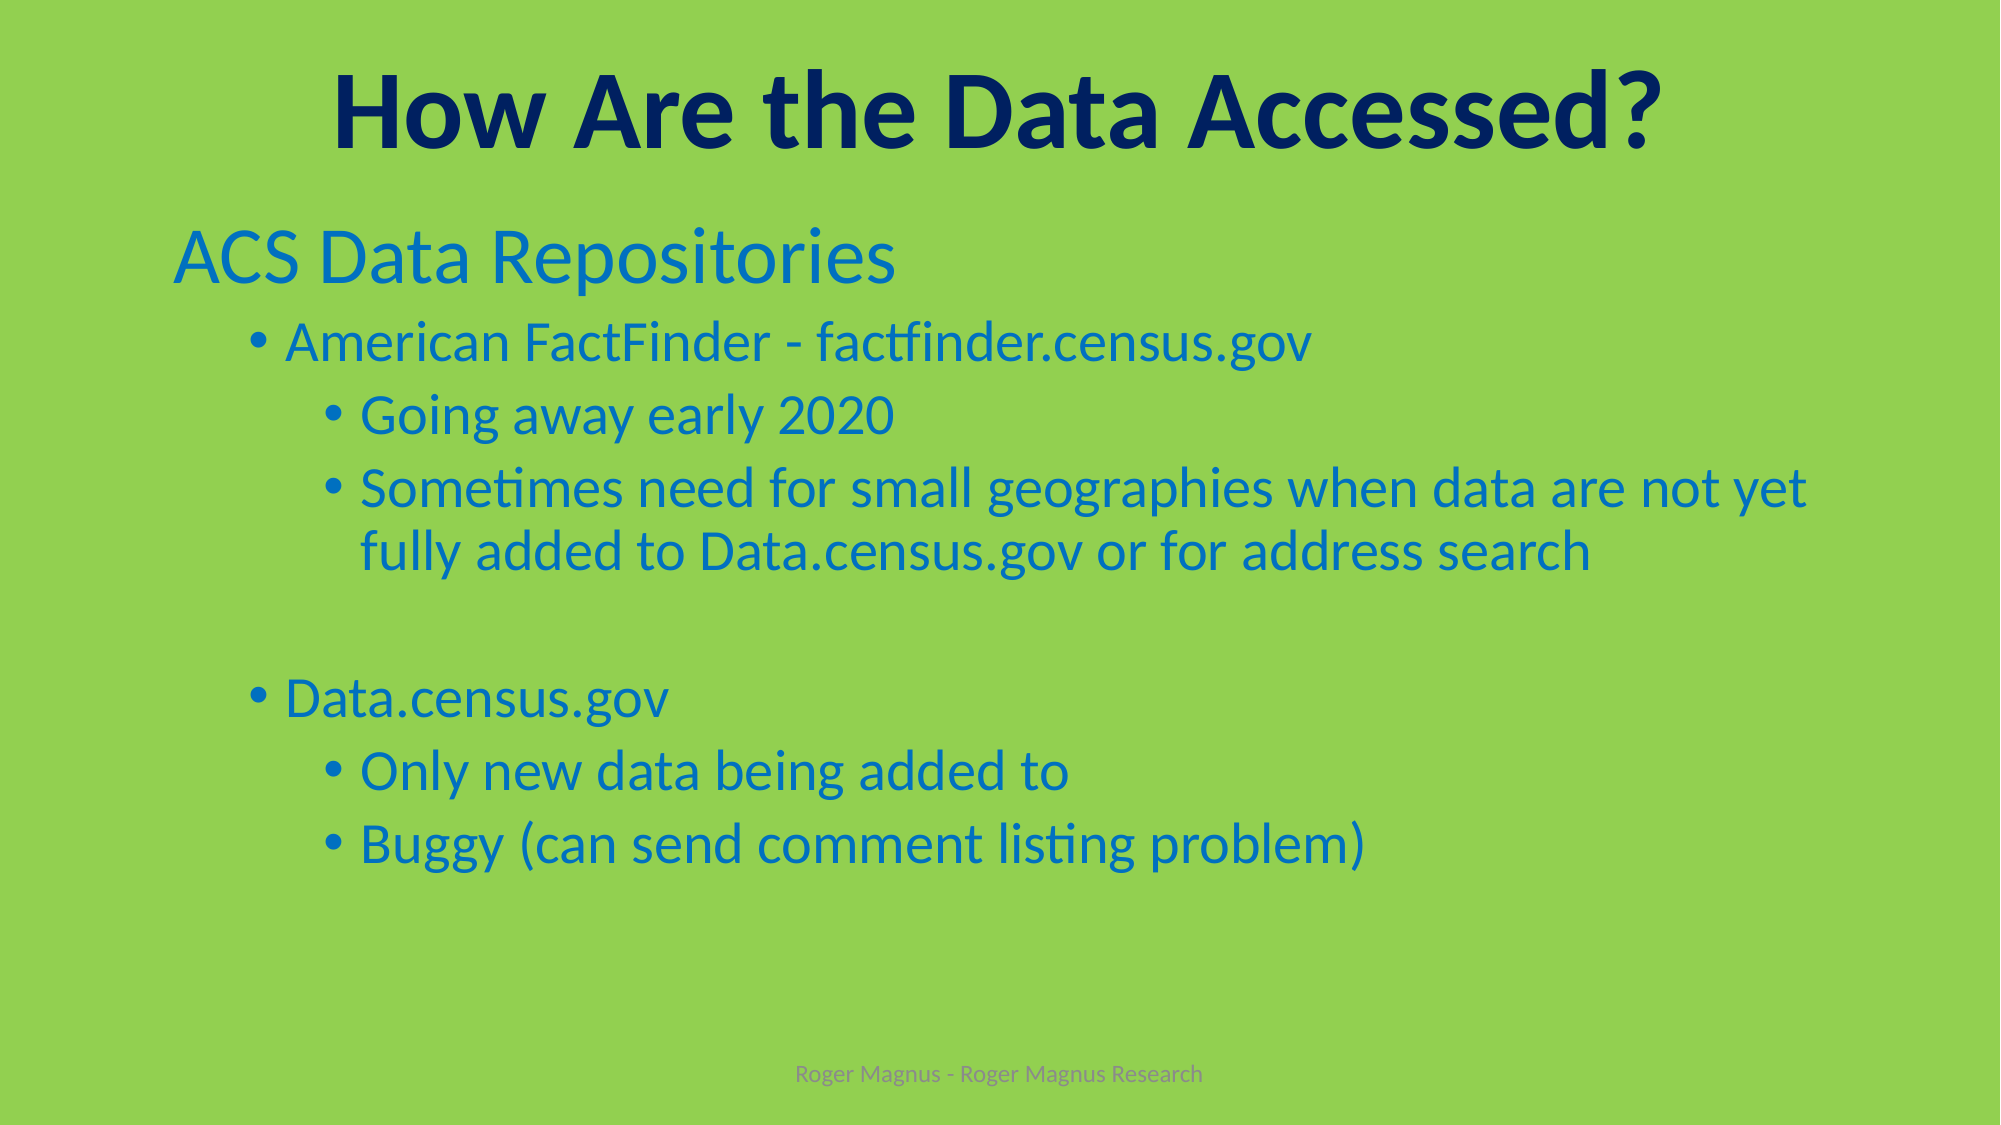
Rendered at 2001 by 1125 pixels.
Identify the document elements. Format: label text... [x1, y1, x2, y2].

list ACS Data Repositories American FactFinder - factfinder.census.gov Going away early 2020 Sometimes need for small geographies when data are not yet fully added to Data.census.gov or for address search Data.census.gov Only new data being added to Buggy (can send comment listing problem) [158, 205, 1884, 963]
footer Roger Magnus - Roger Magnus Research [662, 1042, 1338, 1103]
title How Are the Data Accessed? [137, 3, 1863, 221]
